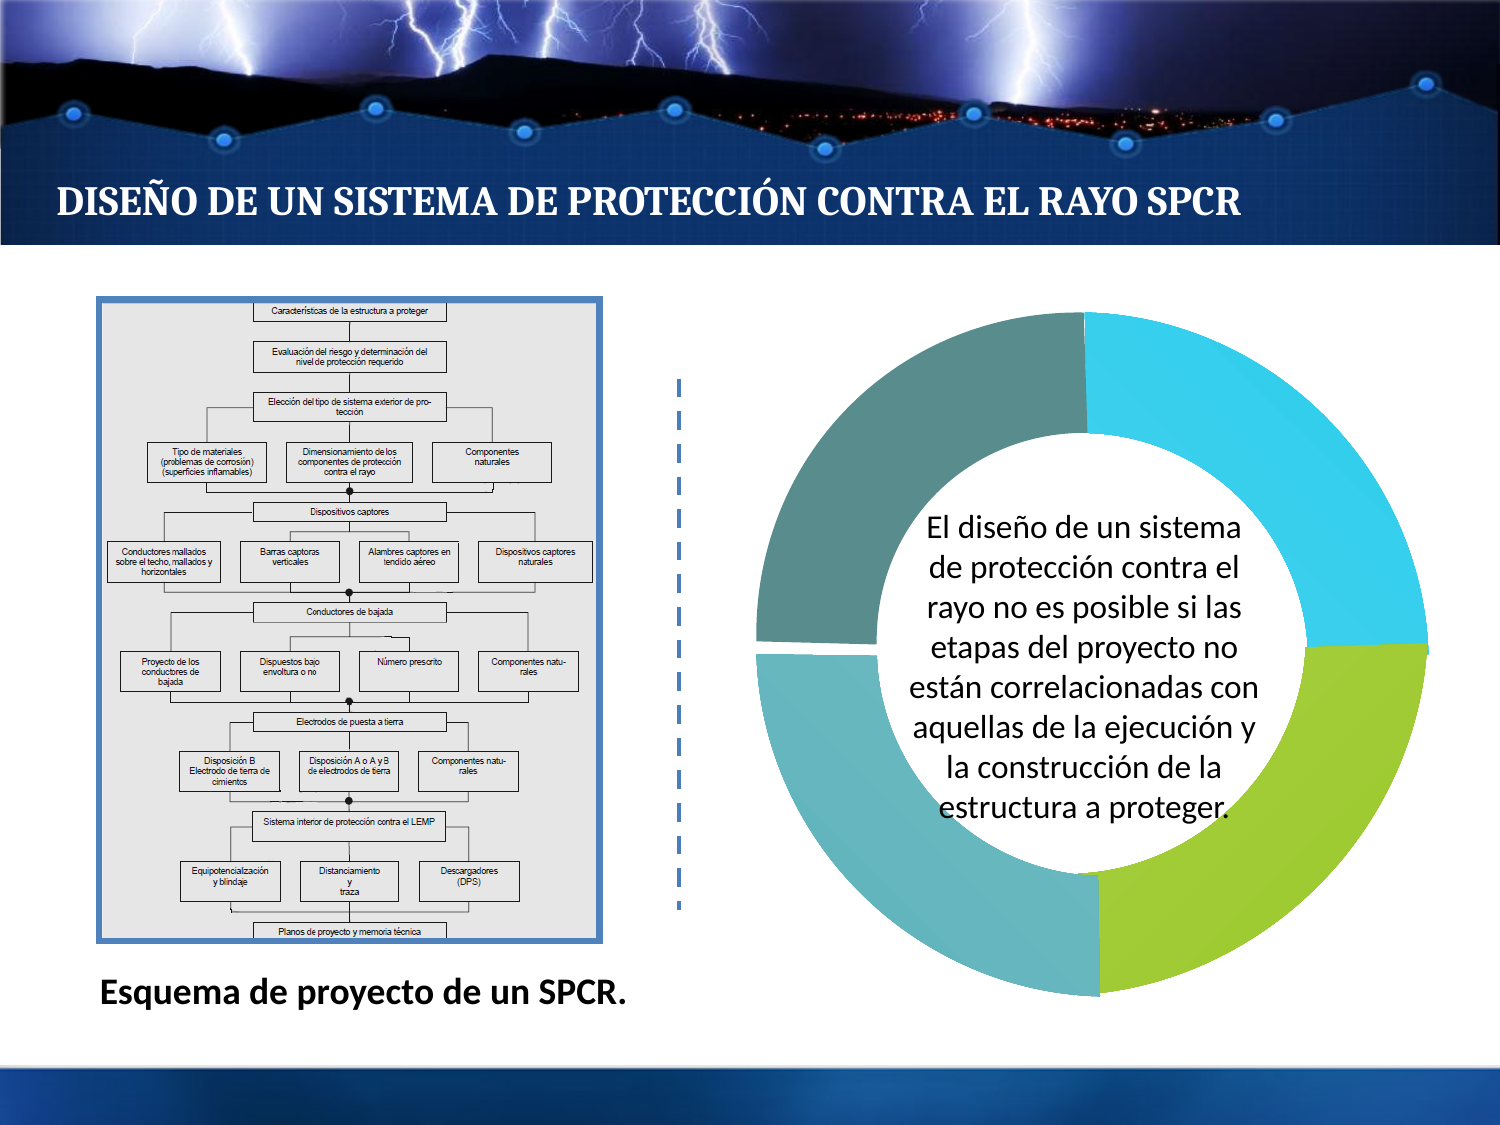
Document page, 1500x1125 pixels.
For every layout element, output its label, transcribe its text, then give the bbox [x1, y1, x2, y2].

picture [0, 1065, 1500, 1125]
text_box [732, 319, 1441, 990]
text_box Esquema de proyecto de un SPCR. [67, 959, 656, 1020]
picture [0, 0, 1500, 245]
picture [102, 302, 597, 939]
